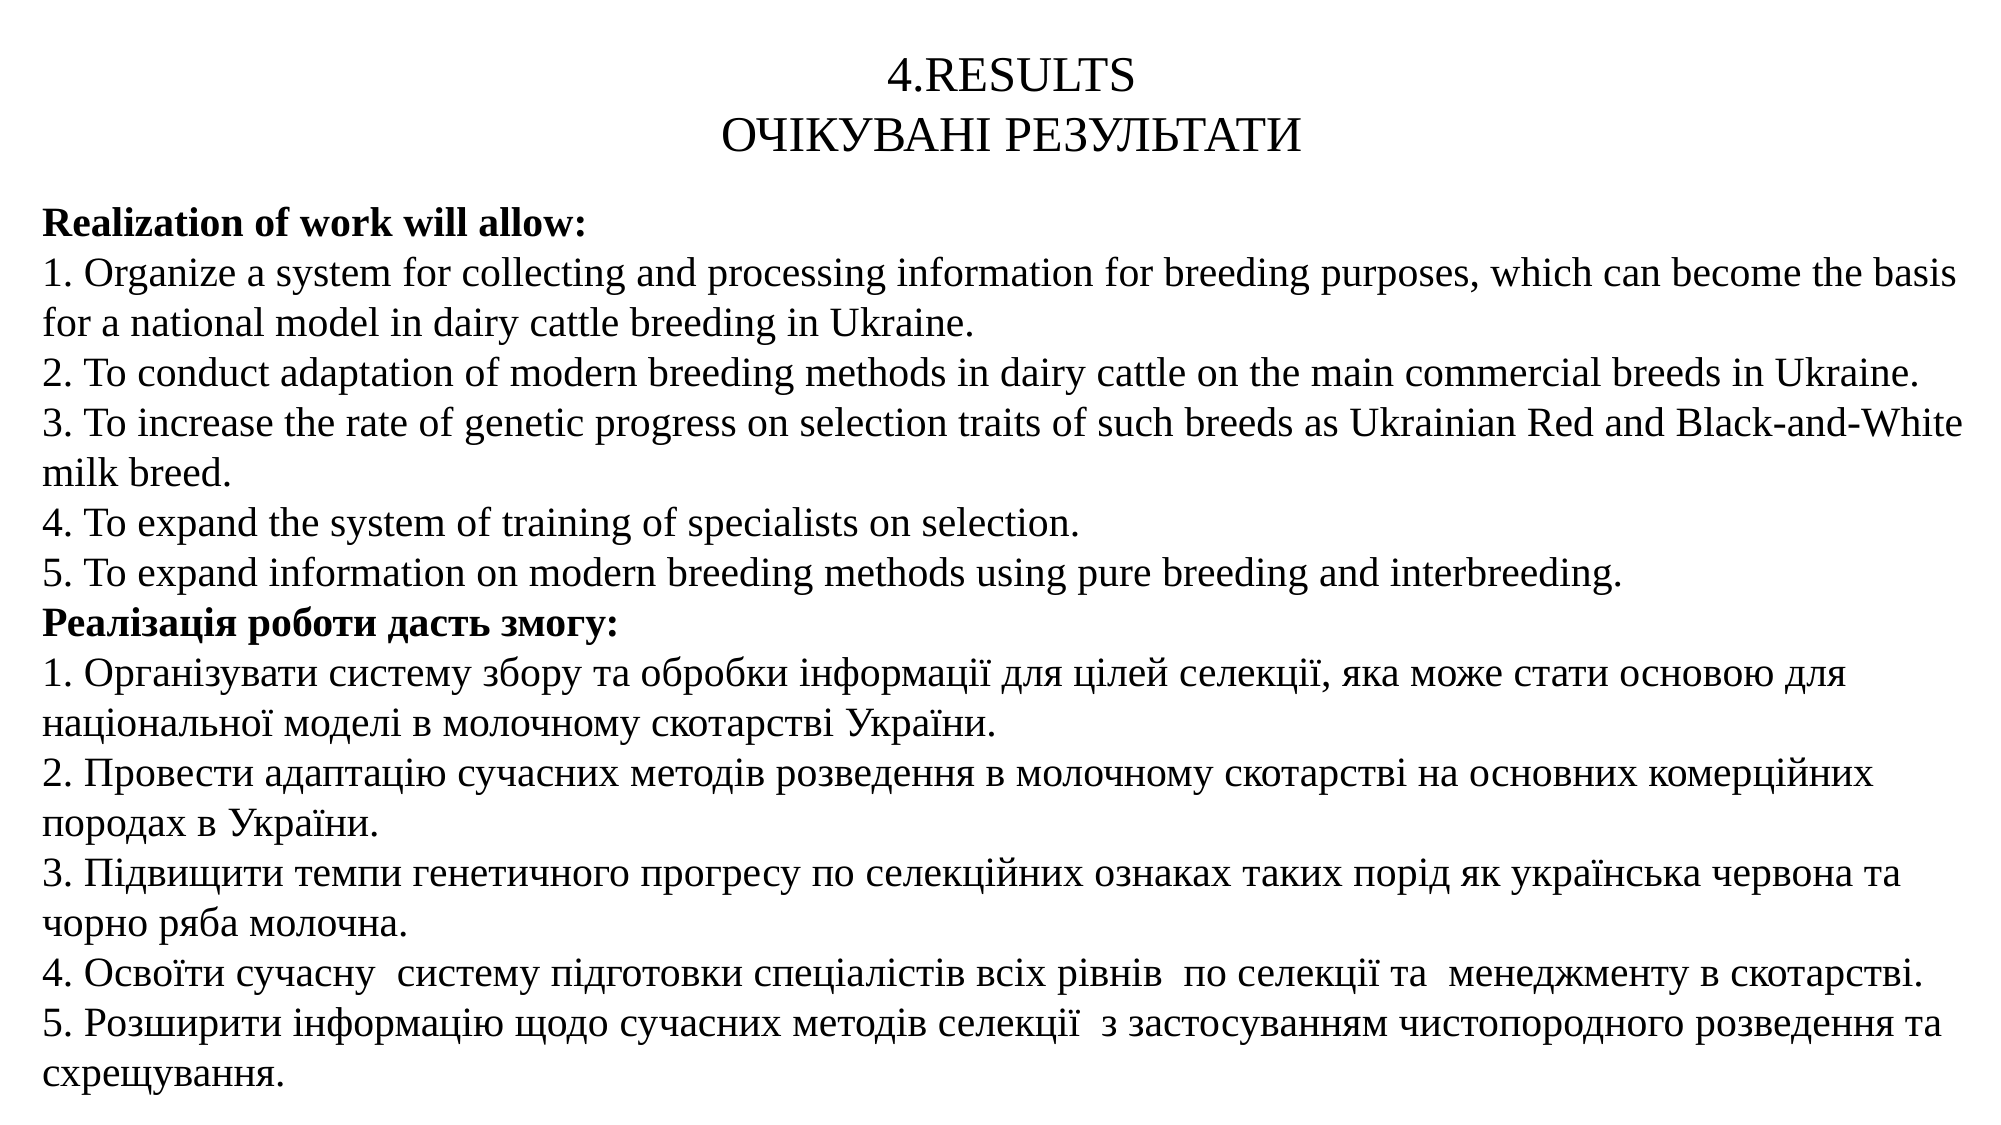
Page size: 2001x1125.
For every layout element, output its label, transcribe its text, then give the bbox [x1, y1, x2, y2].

text_box 4.RESULTS ОЧІКУВАНІ РЕЗУЛЬТАТИ [511, 34, 1512, 169]
text_box Realization of work will allow: 1. Organize a system for collecting and processing information for breeding purposes, which can become the basis for a national model in dairy cattle breeding in Ukraine. 2. To conduct adaptation of modern breeding methods in dairy cattle on the main commercial breeds in Ukraine. 3. To increase the rate of genetic progress on selection traits of such breeds as Ukrainian Red and Black-and-White milk breed. 4. To expand the system of training of specialists on selection. 5. To expand information on modern breeding methods using pure breeding and interbreeding. Реалізація роботи дасть змогу: 1. Організувати систему збору та обробки інформації для цілей селекції, яка може стати основою для національної моделі в молочному скотарстві України. 2. Провести адаптацію сучасних методів розведення в молочному скотарстві на основних комерційних породах в України. 3. Підвищити темпи генетичного прогресу по селекційних ознаках таких порід як українська червона та чорно ряба молочна. 4. Освоїти сучасну систему підготовки спеціалістів всіх рівнів по селекції та менеджменту в скотарстві. 5. Розширити інформацію щодо сучасних методів селекції з застосуванням чистопородного розведення та схрещування. [27, 187, 2000, 1125]
